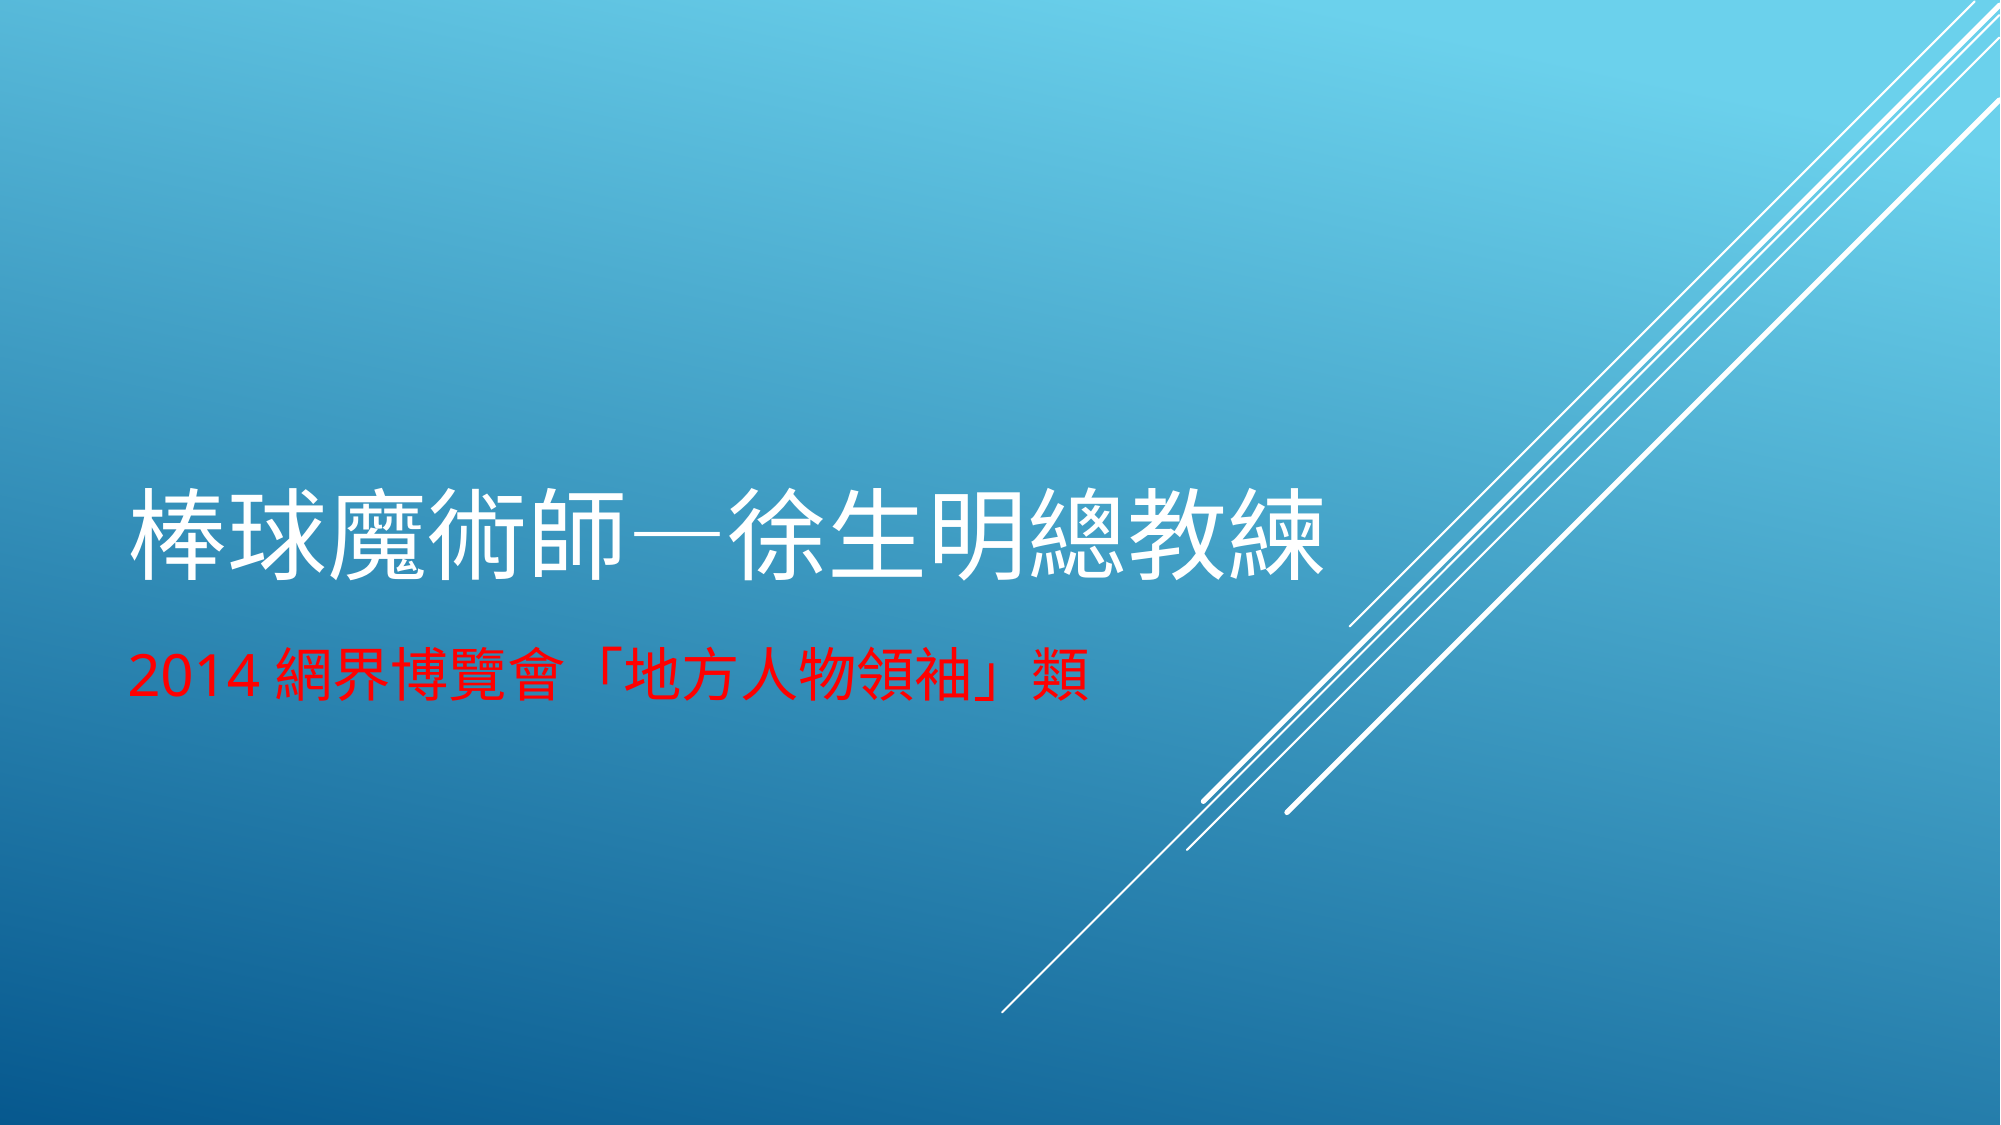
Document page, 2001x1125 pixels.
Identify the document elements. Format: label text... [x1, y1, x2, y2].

subtitle 2014網界博覽會「地方人物領袖」類 [112, 630, 1163, 950]
title 棒球魔術師—徐生明總教練 [112, 112, 1425, 600]
